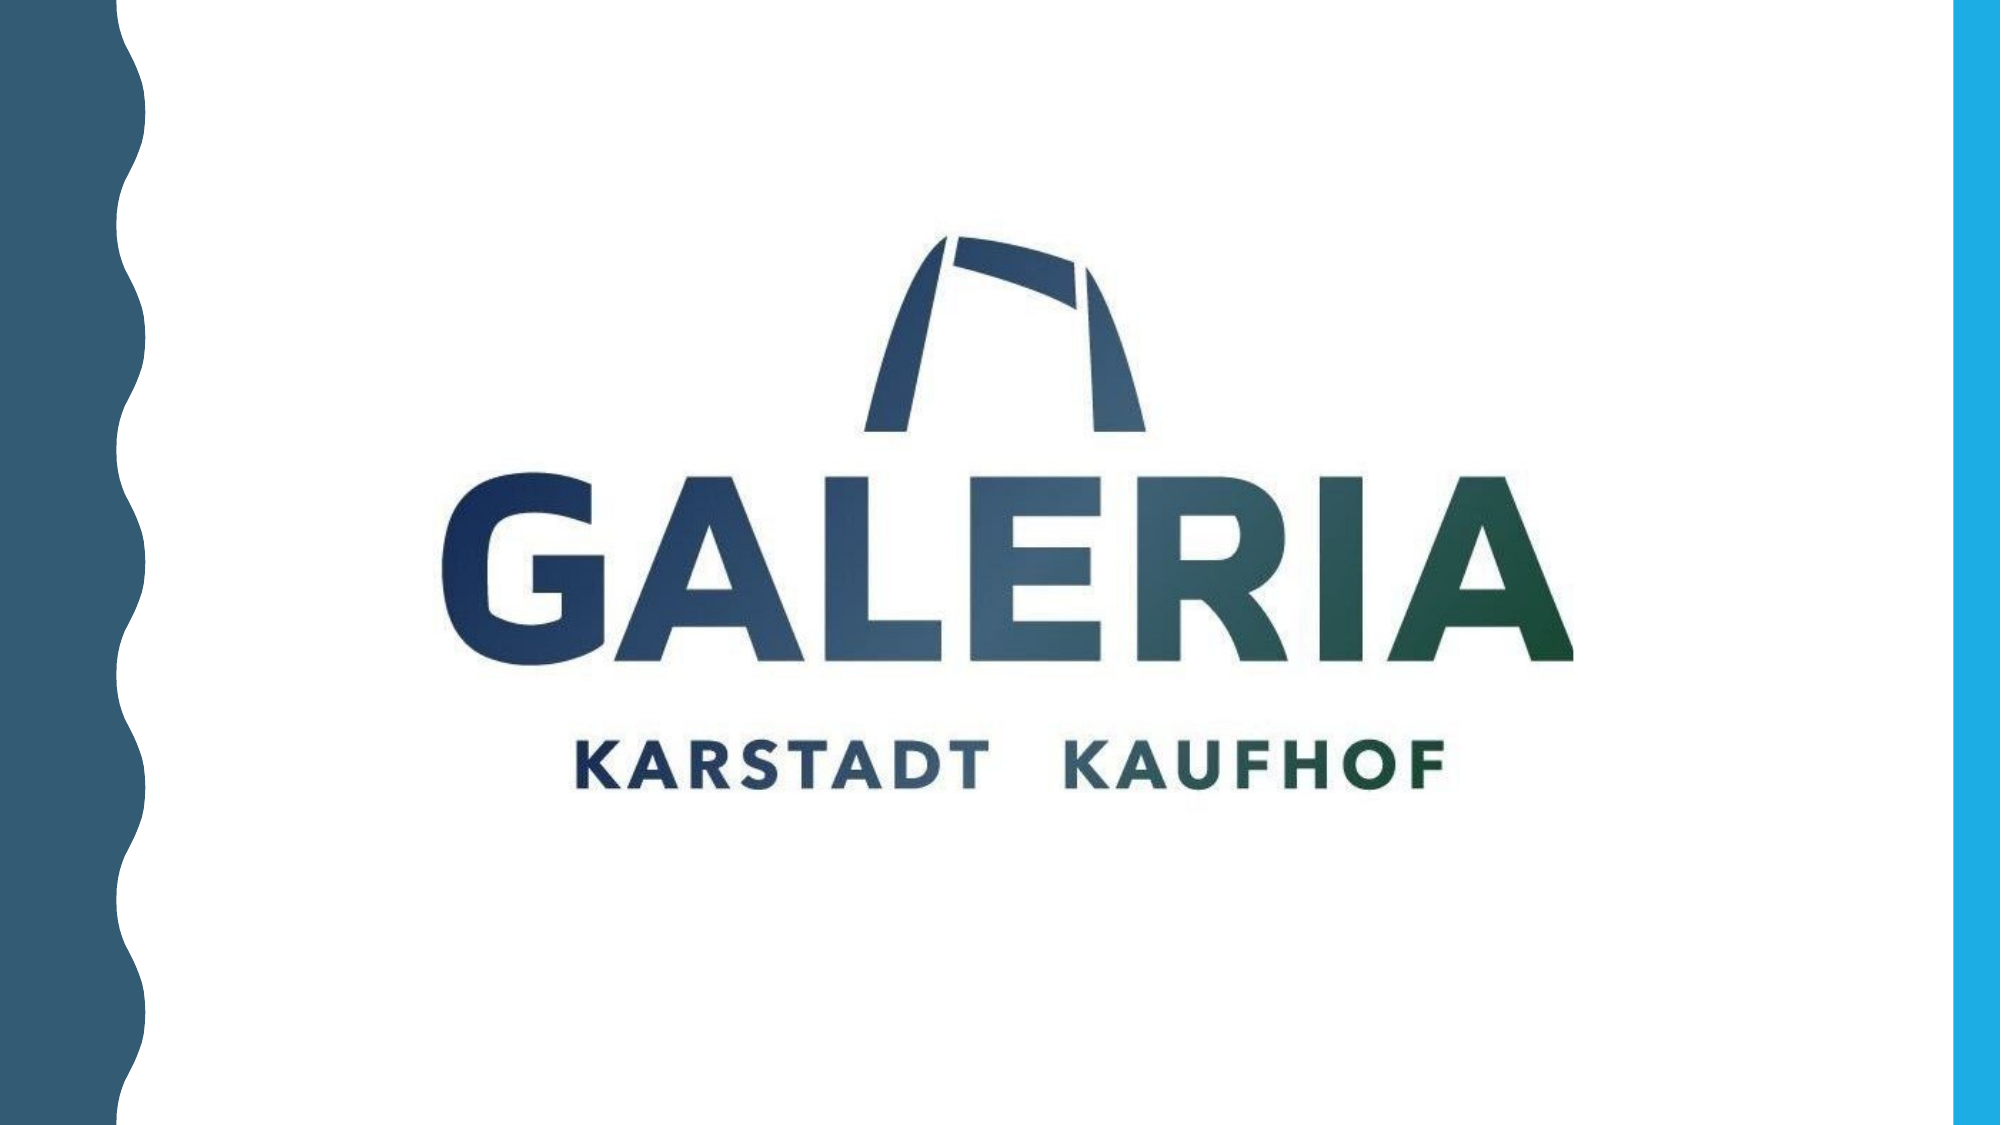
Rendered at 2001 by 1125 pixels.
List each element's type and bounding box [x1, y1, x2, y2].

picture [432, 208, 1574, 823]
